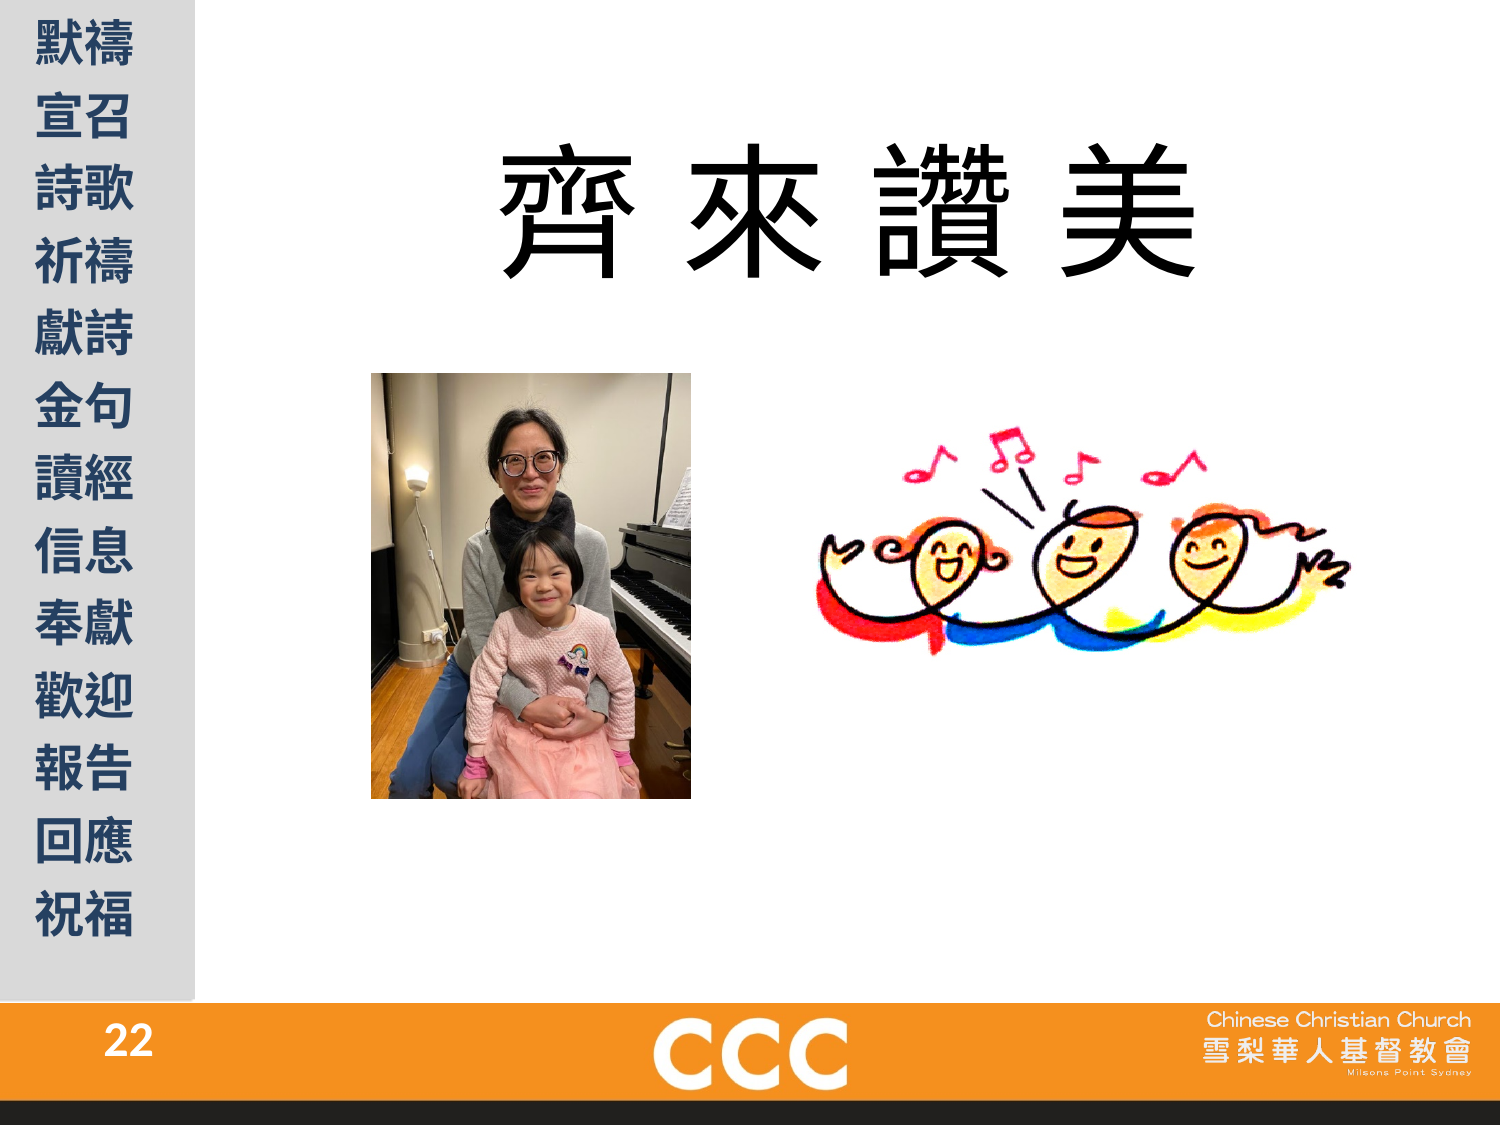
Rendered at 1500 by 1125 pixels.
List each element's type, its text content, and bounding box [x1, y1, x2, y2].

text_box 齊來讚美 [479, 113, 1218, 304]
picture [371, 373, 692, 799]
slide_number 22 [88, 999, 235, 1073]
picture [0, 1003, 1500, 1125]
picture [773, 337, 1392, 750]
